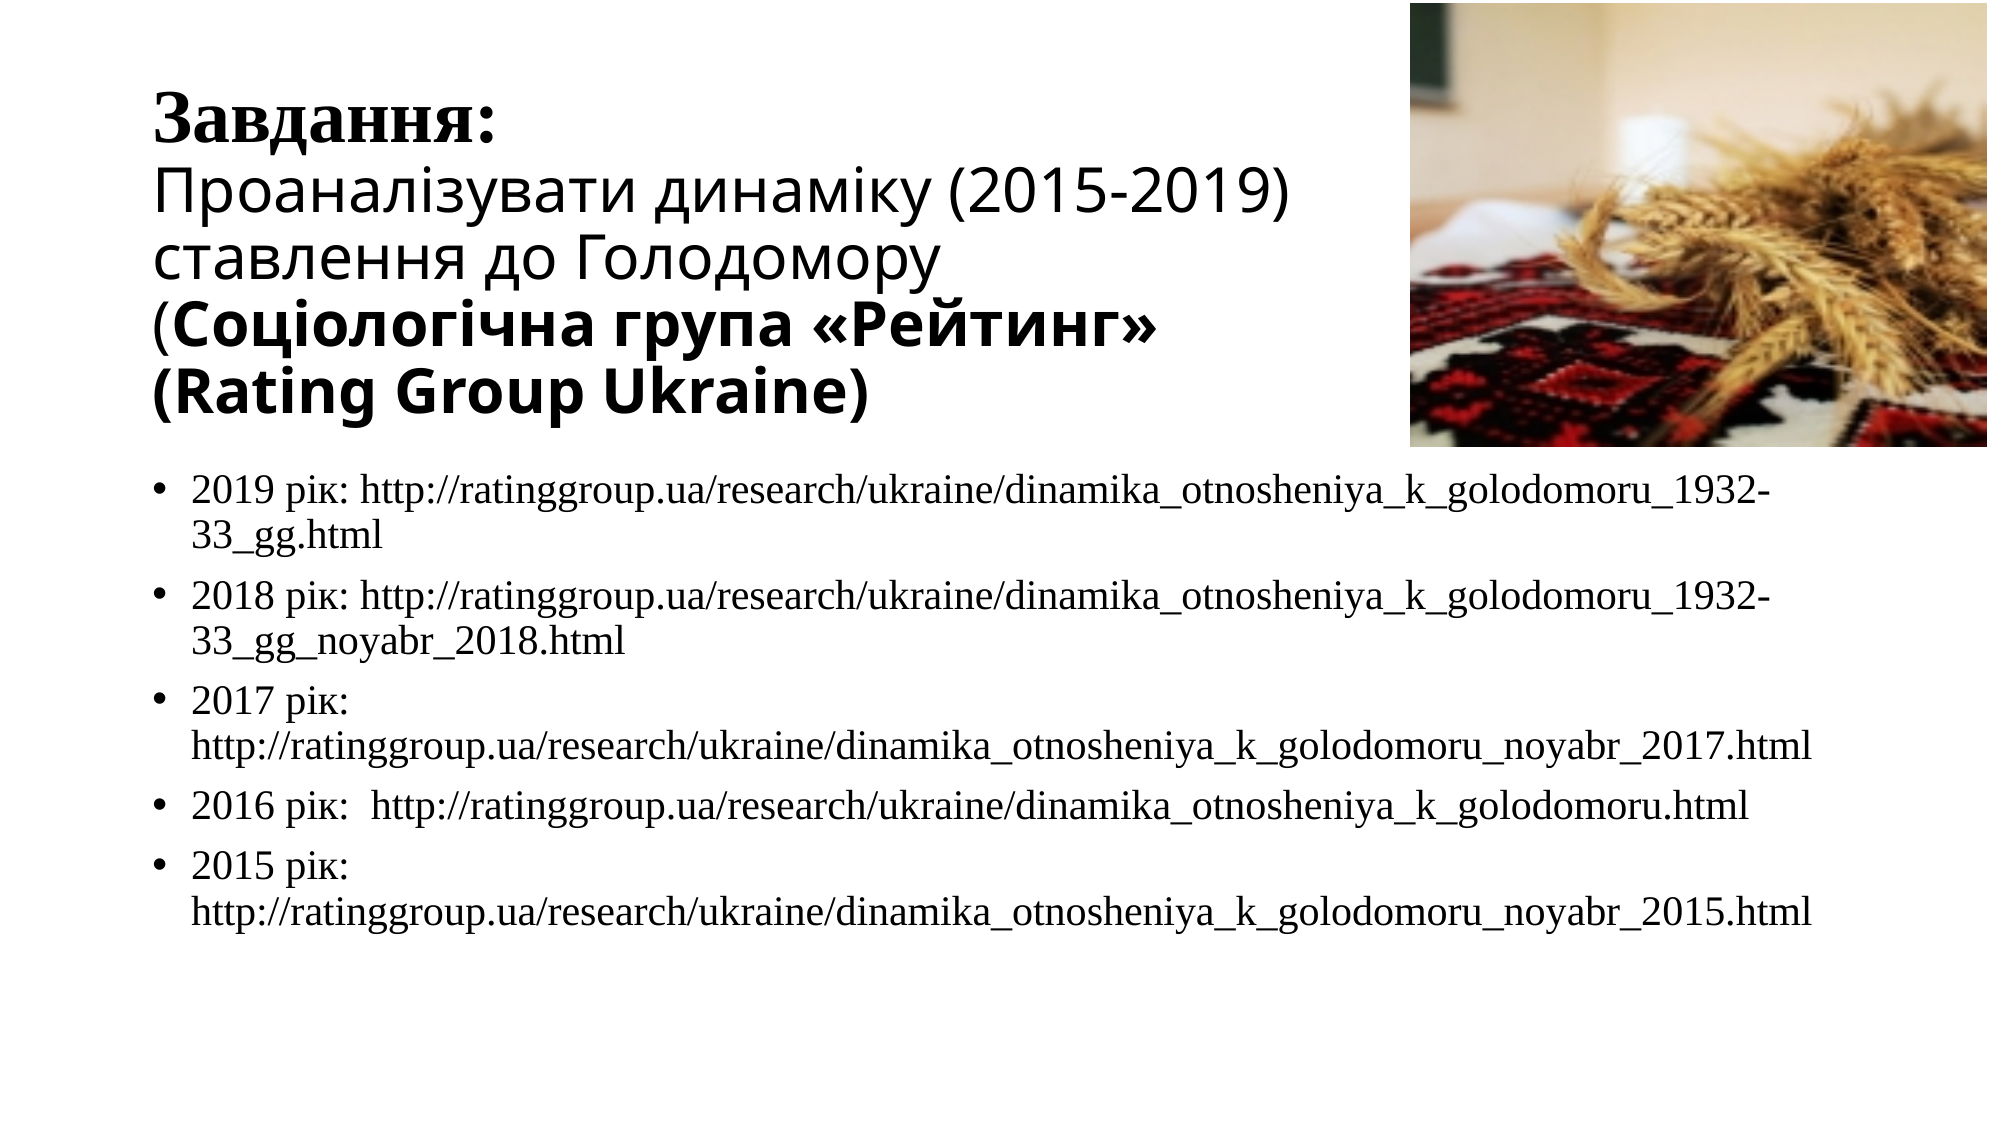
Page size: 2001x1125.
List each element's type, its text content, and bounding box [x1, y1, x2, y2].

picture [1410, 3, 1987, 447]
title Завдання: Проаналізувати динаміку (2015-2019) ставлення до Голодомору (Соціологічна група «Рейтинг» (Rating Group Ukraine) [137, 69, 1387, 435]
list 2019 рік: http://ratinggroup.ua/research/ukraine/dinamika_otnosheniya_k_golodomoru_1932-33_gg.html 2018 рік: http://ratinggroup.ua/research/ukraine/dinamika_otnosheniya_k_golodomoru_1932-33_gg_noyabr_2018.html 2017 рік: http://ratinggroup.ua/research/ukraine/dinamika_otnosheniya_k_golodomoru_noyabr_2017.html 2016 рік: http://ratinggroup.ua/research/ukraine/dinamika_otnosheniya_k_golodomoru.html 2015 рік: http://ratinggroup.ua/research/ukraine/dinamika_otnosheniya_k_golodomoru_noyabr_2015.html [137, 460, 1863, 1014]
